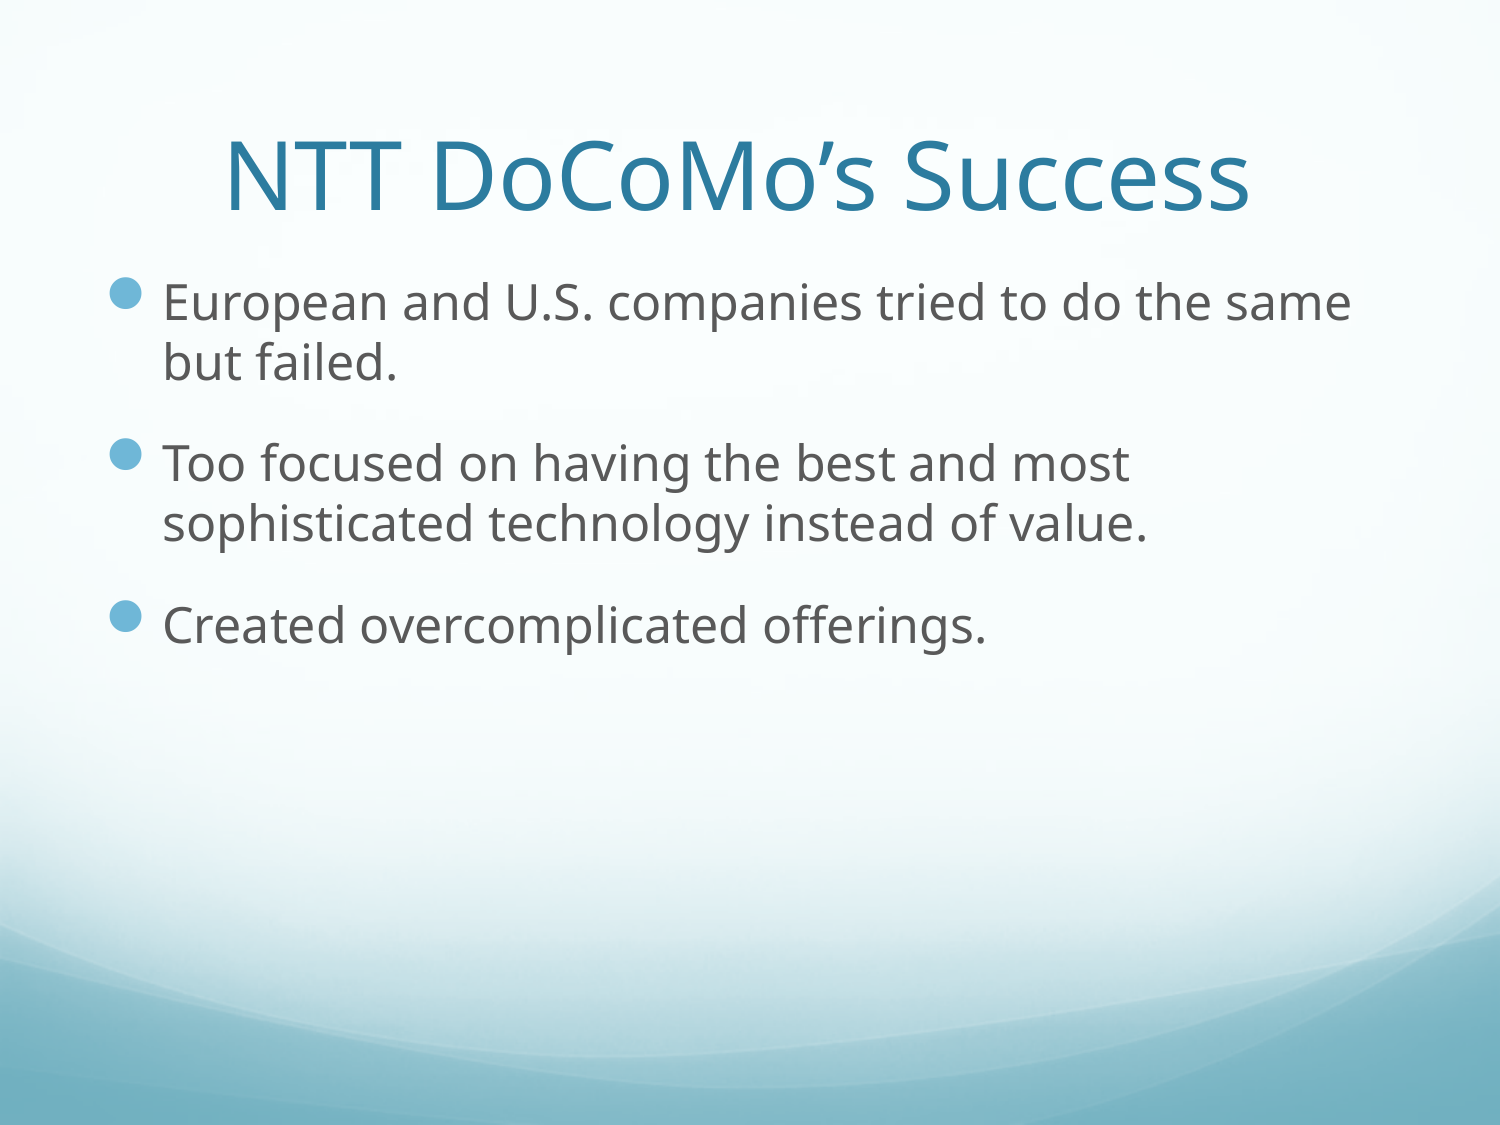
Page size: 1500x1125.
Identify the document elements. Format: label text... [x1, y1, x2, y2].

title NTT DoCoMo’s Success [90, 17, 1410, 237]
list European and U.S. companies tried to do the same but failed. Too focused on having the best and most sophisticated technology instead of value. Created overcomplicated offerings. [90, 262, 1410, 975]
